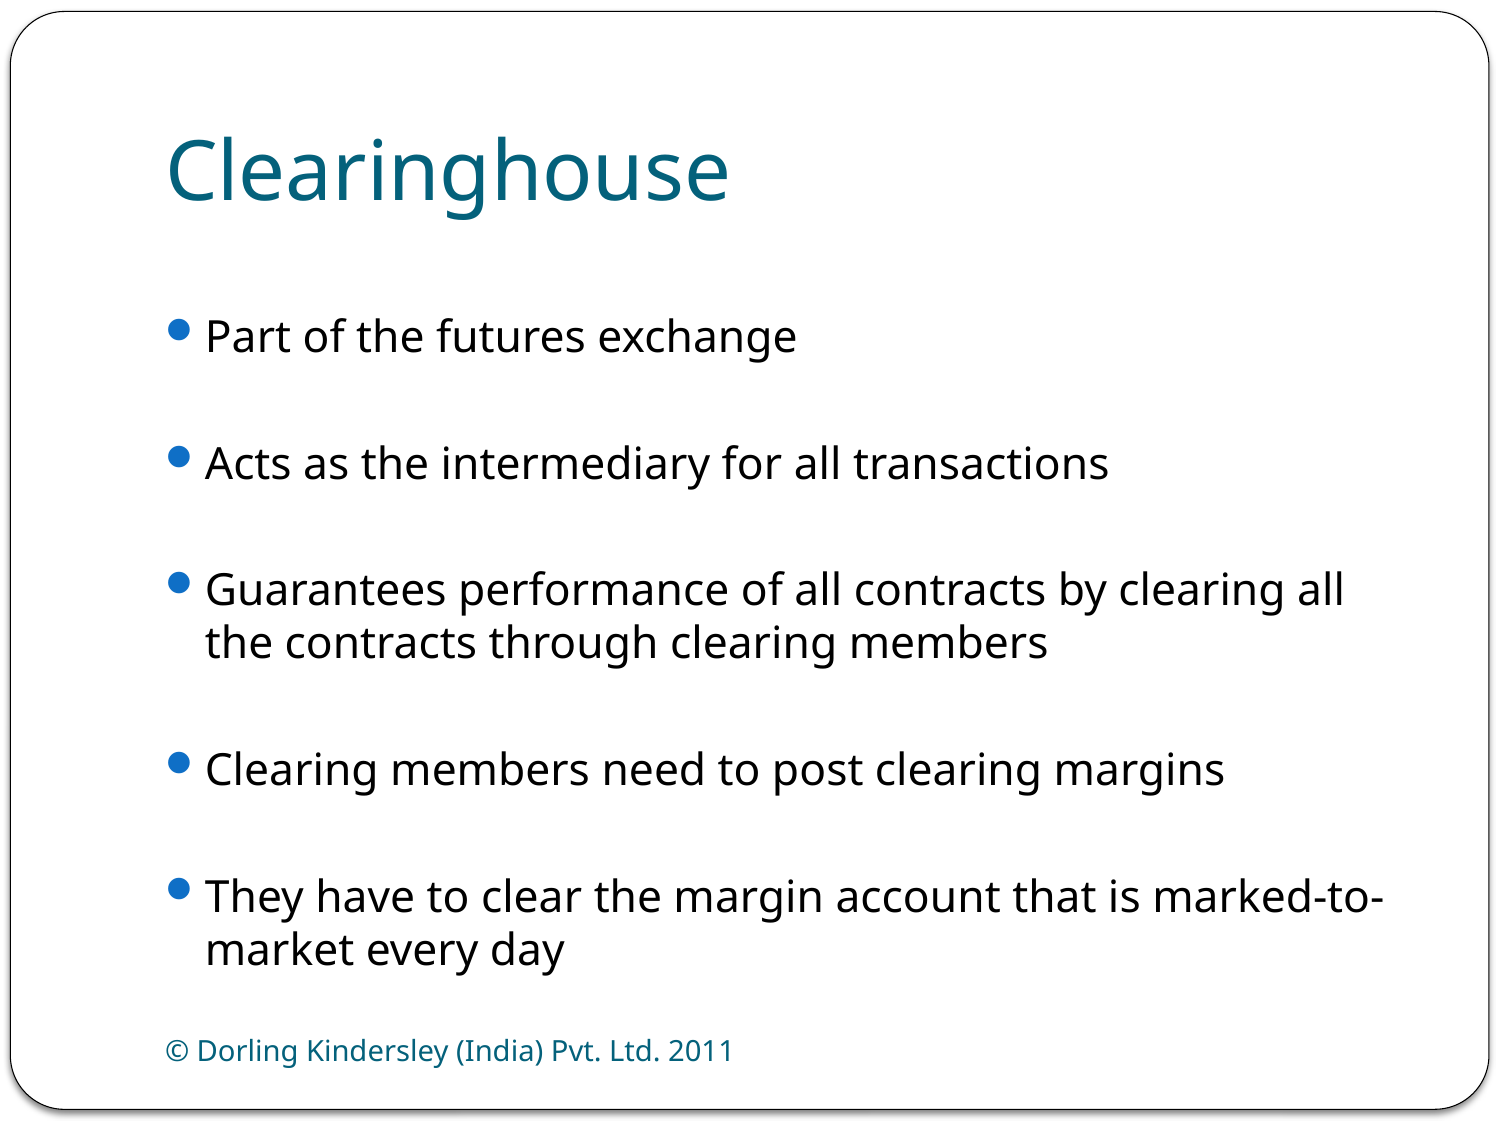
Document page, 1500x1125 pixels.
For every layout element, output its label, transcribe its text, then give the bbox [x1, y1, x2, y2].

footer © Dorling Kindersley (India) Pvt. Ltd. 2011 [150, 1012, 800, 1088]
list Part of the futures exchange Acts as the intermediary for all transactions Guarantees performance of all contracts by clearing all the contracts through clearing members Clearing members need to post clearing margins They have to clear the margin account that is marked-to-market every day [149, 237, 1426, 988]
title Clearinghouse [149, 44, 1426, 233]
